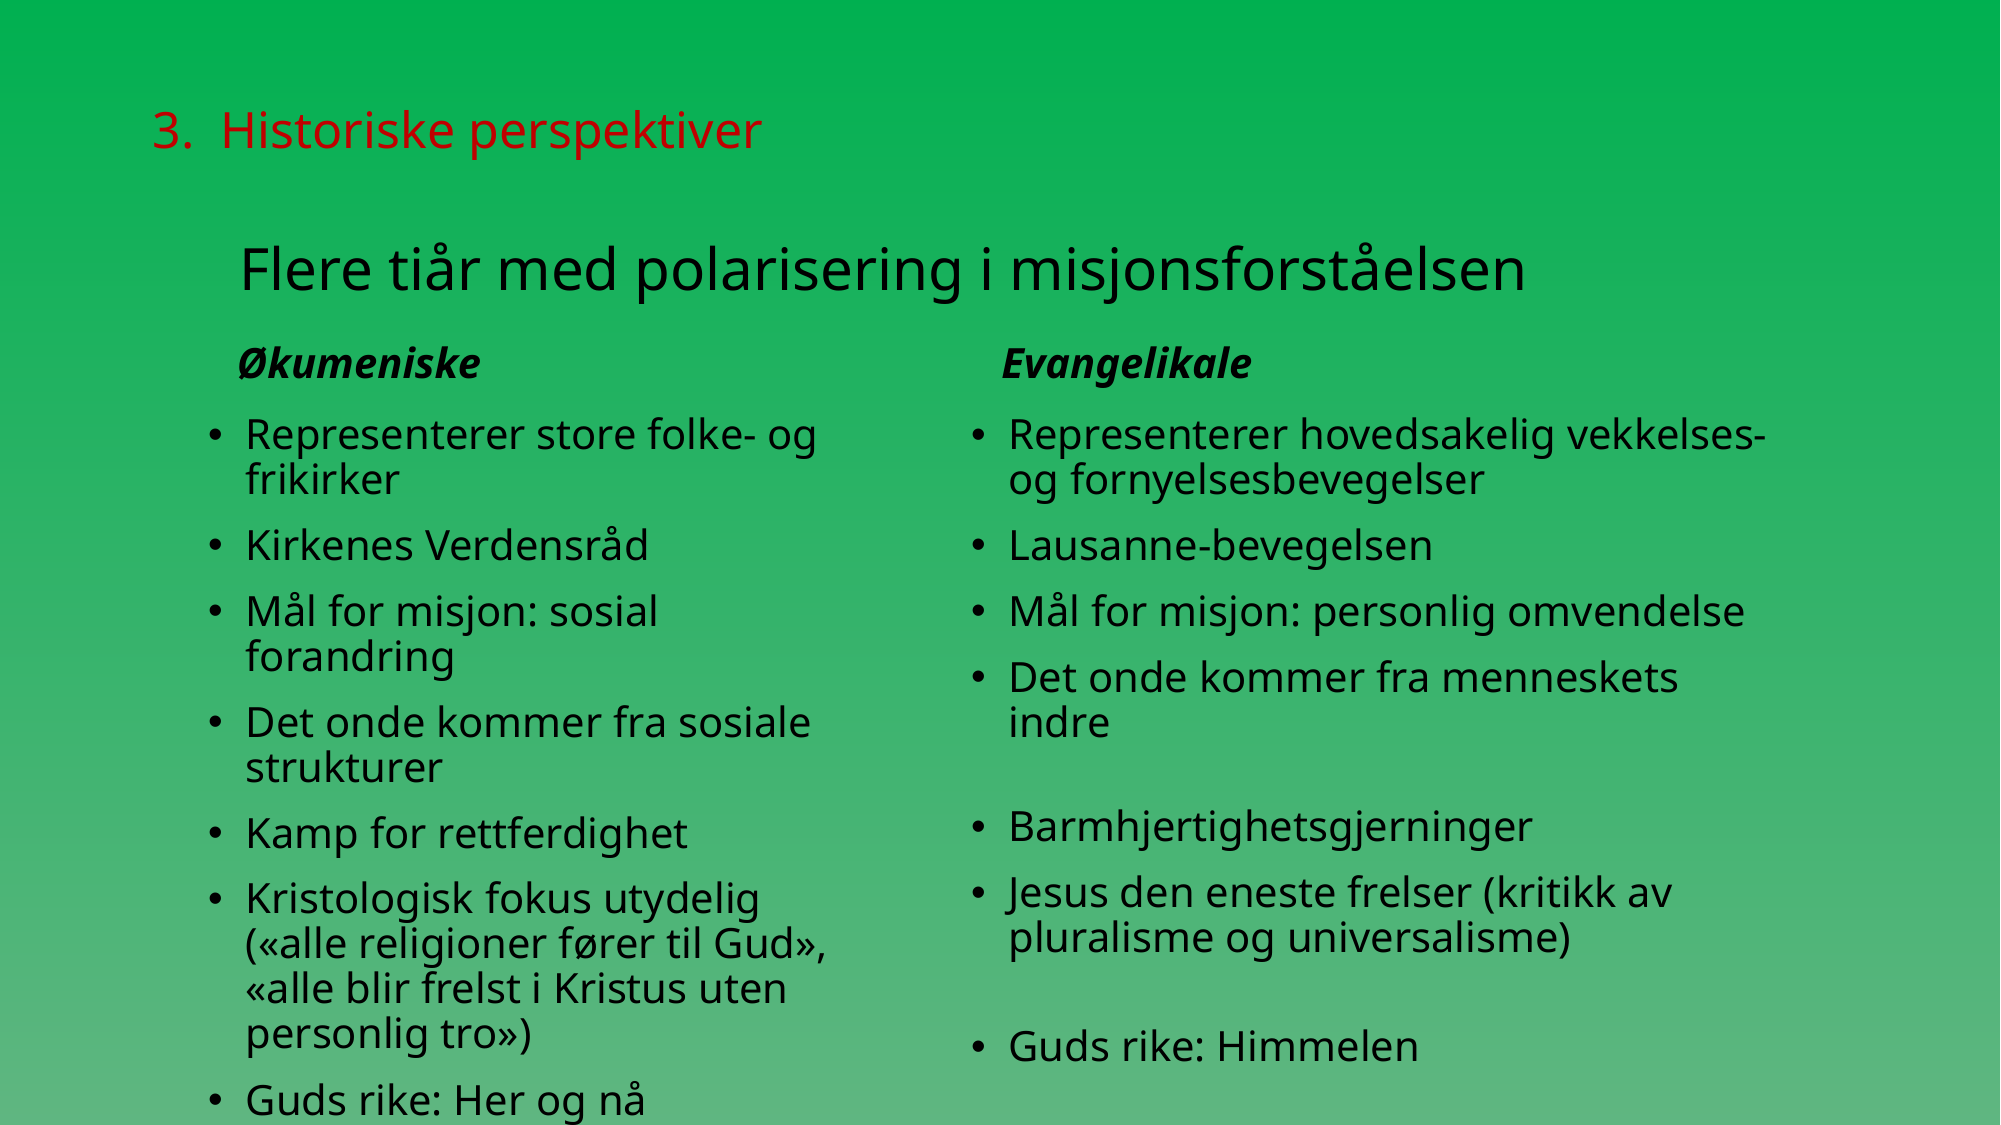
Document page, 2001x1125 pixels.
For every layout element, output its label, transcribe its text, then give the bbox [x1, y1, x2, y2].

title 3. Historiske perspektiver [137, 59, 1863, 278]
text_box Evangelikale [986, 329, 1268, 394]
text_box Økumeniske [222, 329, 496, 394]
text_box Representerer hovedsakelig vekkelses- og fornyelsesbevegelser Lausanne-bevegelsen Mål for misjon: personlig omvendelse Det onde kommer fra menneskets indre Barmhjertighetsgjerninger Jesus den eneste frelser (kritikk av pluralisme og universalisme) Guds rike: Himmelen [956, 406, 1807, 1065]
text_box Representerer store folke- og frikirker Kirkenes Verdensråd Mål for misjon: sosial forandring Det onde kommer fra sosiale strukturer Kamp for rettferdighet Kristologisk fokus utydelig («alle religioner fører til Gud», «alle blir frelst i Kristus uten personlig tro») Guds rike: Her og nå [193, 406, 857, 1066]
list Flere tiår med polarisering i misjonsforståelsen [149, 232, 1875, 976]
